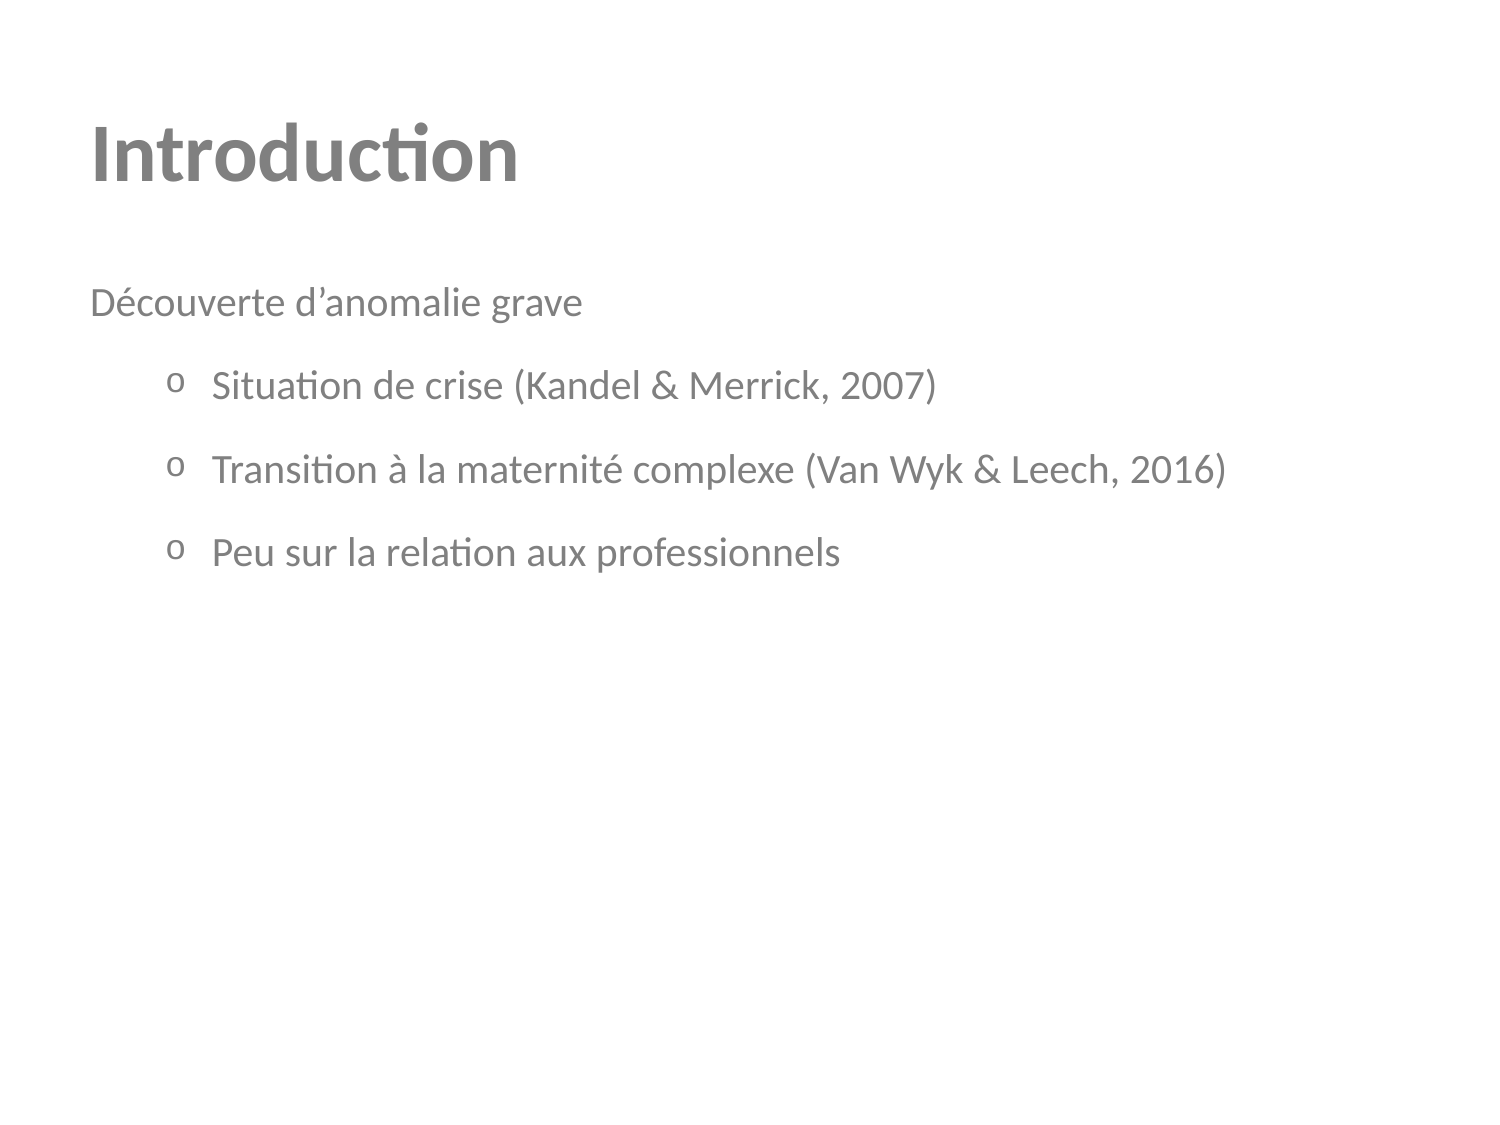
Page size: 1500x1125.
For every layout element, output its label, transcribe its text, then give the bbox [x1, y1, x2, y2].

list Découverte d’anomalie grave Situation de crise (Kandel & Merrick, 2007) Transition à la maternité complexe (Van Wyk & Leech, 2016) Peu sur la relation aux professionnels [75, 243, 1351, 1083]
title Introduction [75, 54, 1425, 243]
